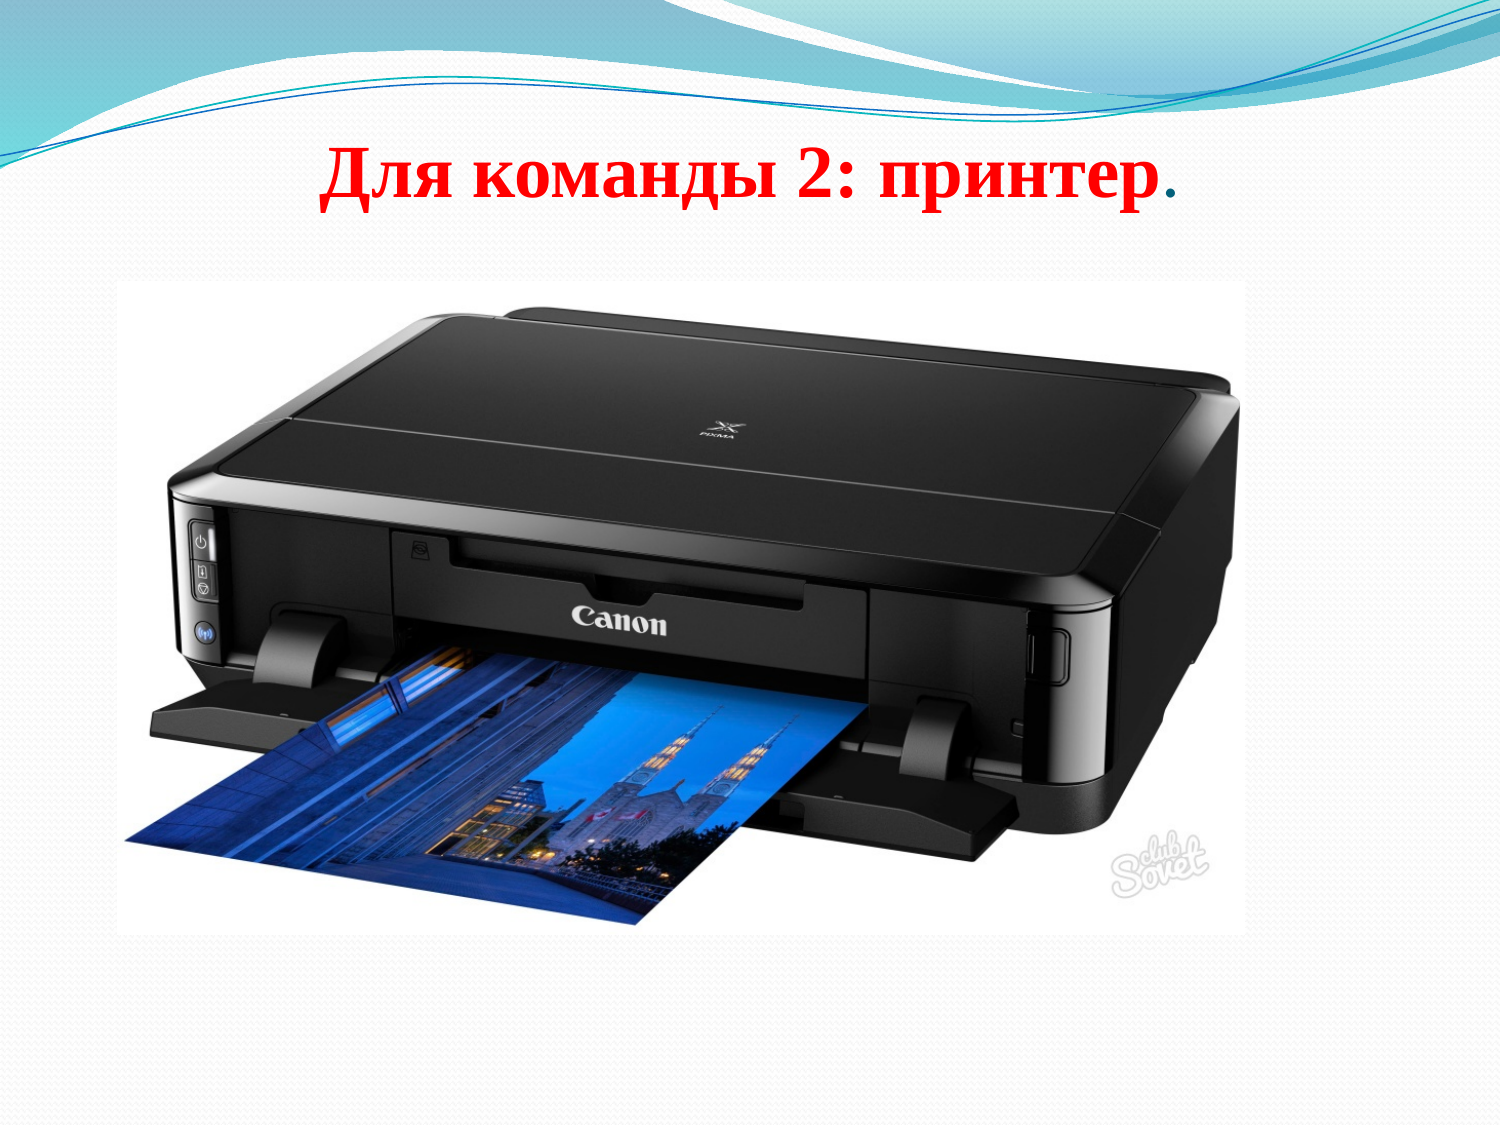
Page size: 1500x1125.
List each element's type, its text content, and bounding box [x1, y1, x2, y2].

title Для команды 2: принтер. [75, 115, 1425, 303]
picture [116, 280, 1246, 935]
